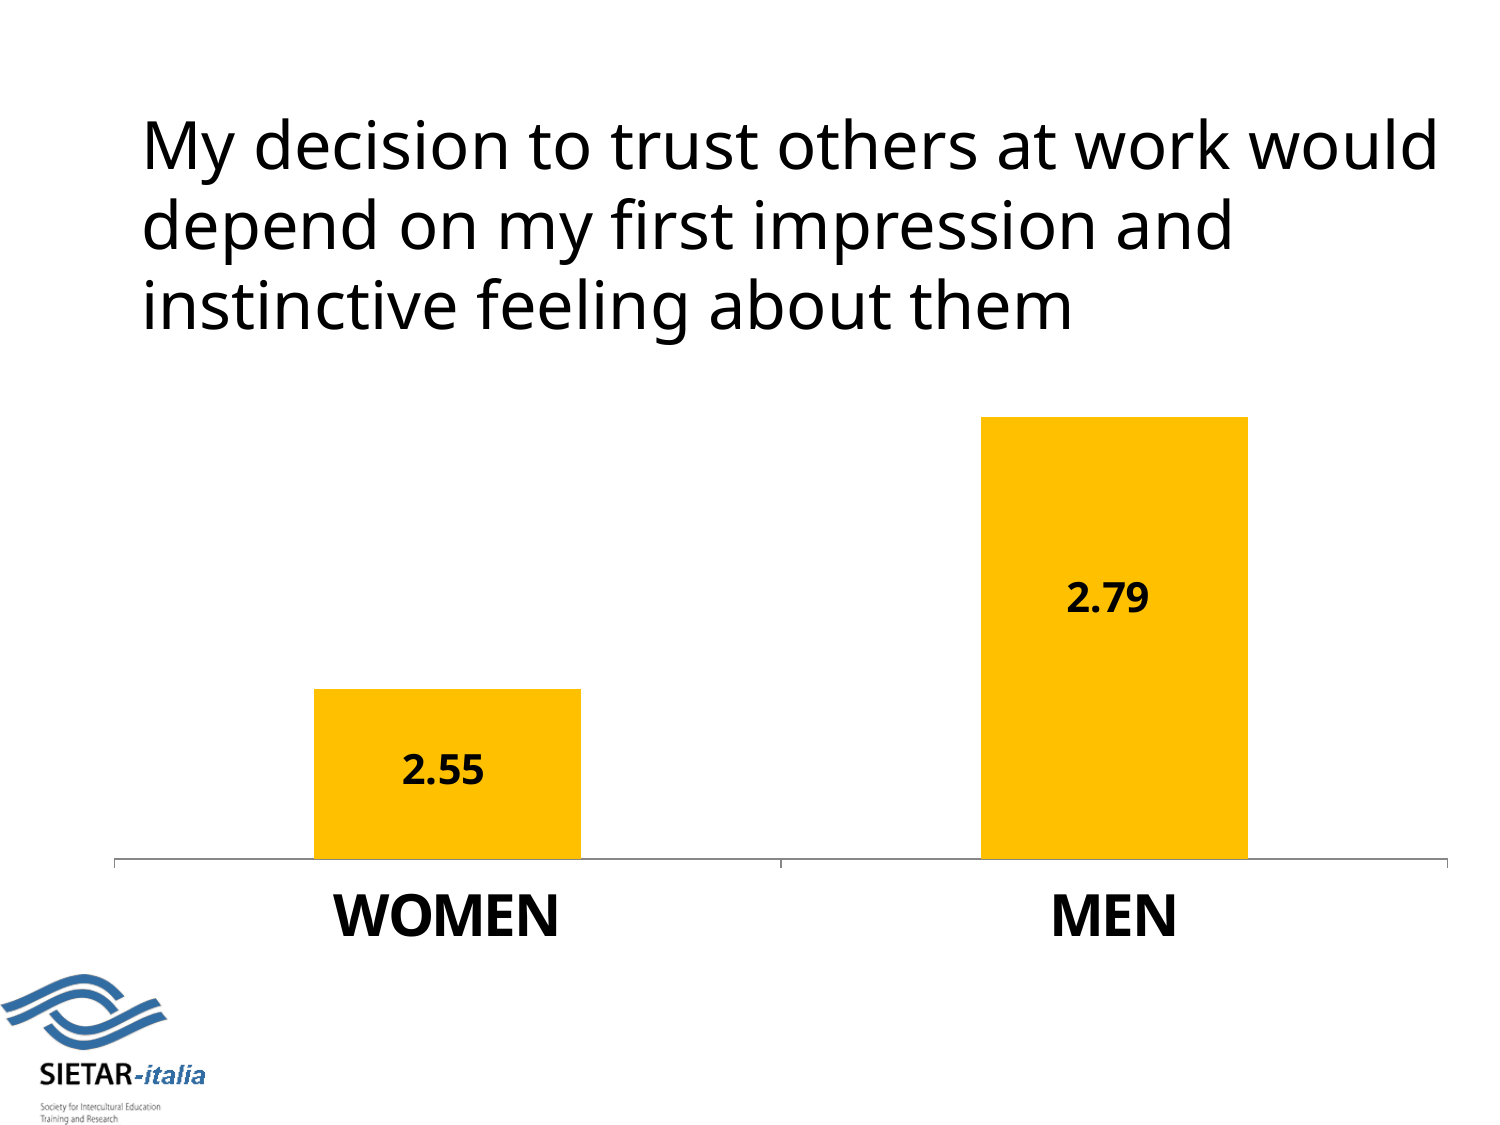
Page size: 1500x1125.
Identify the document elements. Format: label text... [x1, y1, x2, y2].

chart [58, 327, 1449, 1015]
title My decision to trust others at work would depend on my first impression and instinctive feeling about them [126, 117, 1500, 329]
picture [0, 972, 235, 1125]
